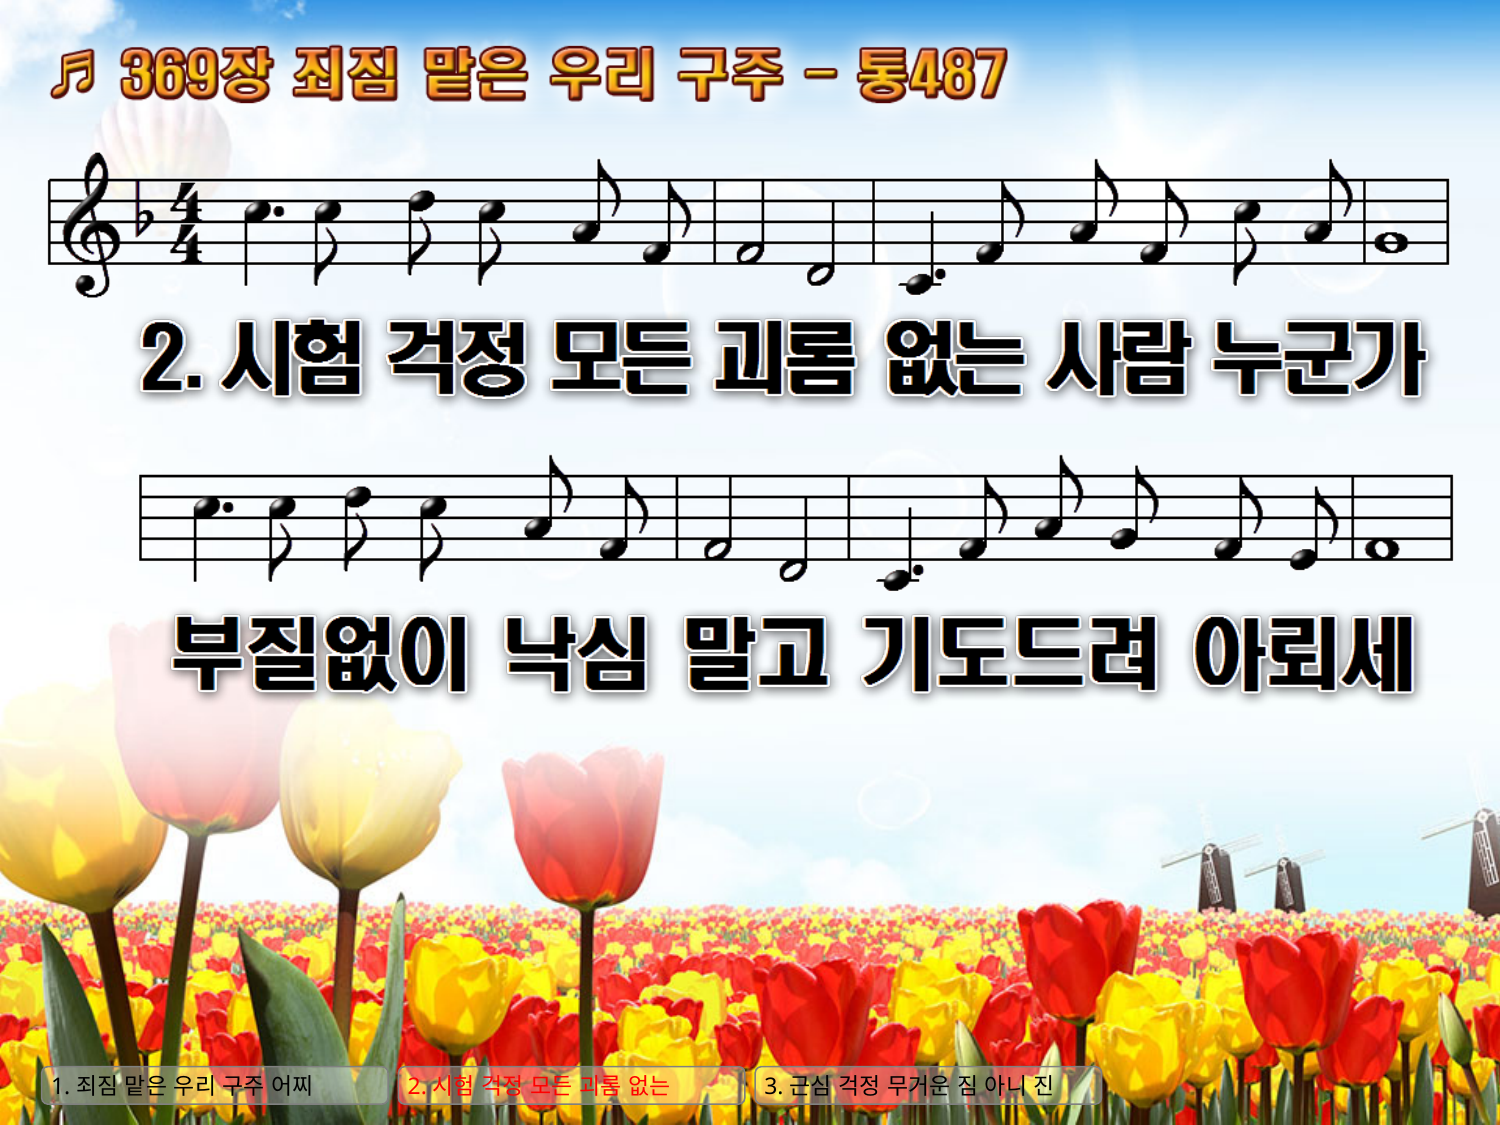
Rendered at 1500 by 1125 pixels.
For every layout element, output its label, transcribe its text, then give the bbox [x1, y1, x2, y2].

text_box 3.근심 걱정 무거운 짐 아니 진 [755, 1066, 1102, 1105]
text_box 1.죄짐 맡은 우리 구주 어찌 [41, 1066, 389, 1105]
picture [0, 0, 1500, 1125]
text_box 2.시험 걱정 모든 괴롬 없는 [398, 1066, 745, 1105]
